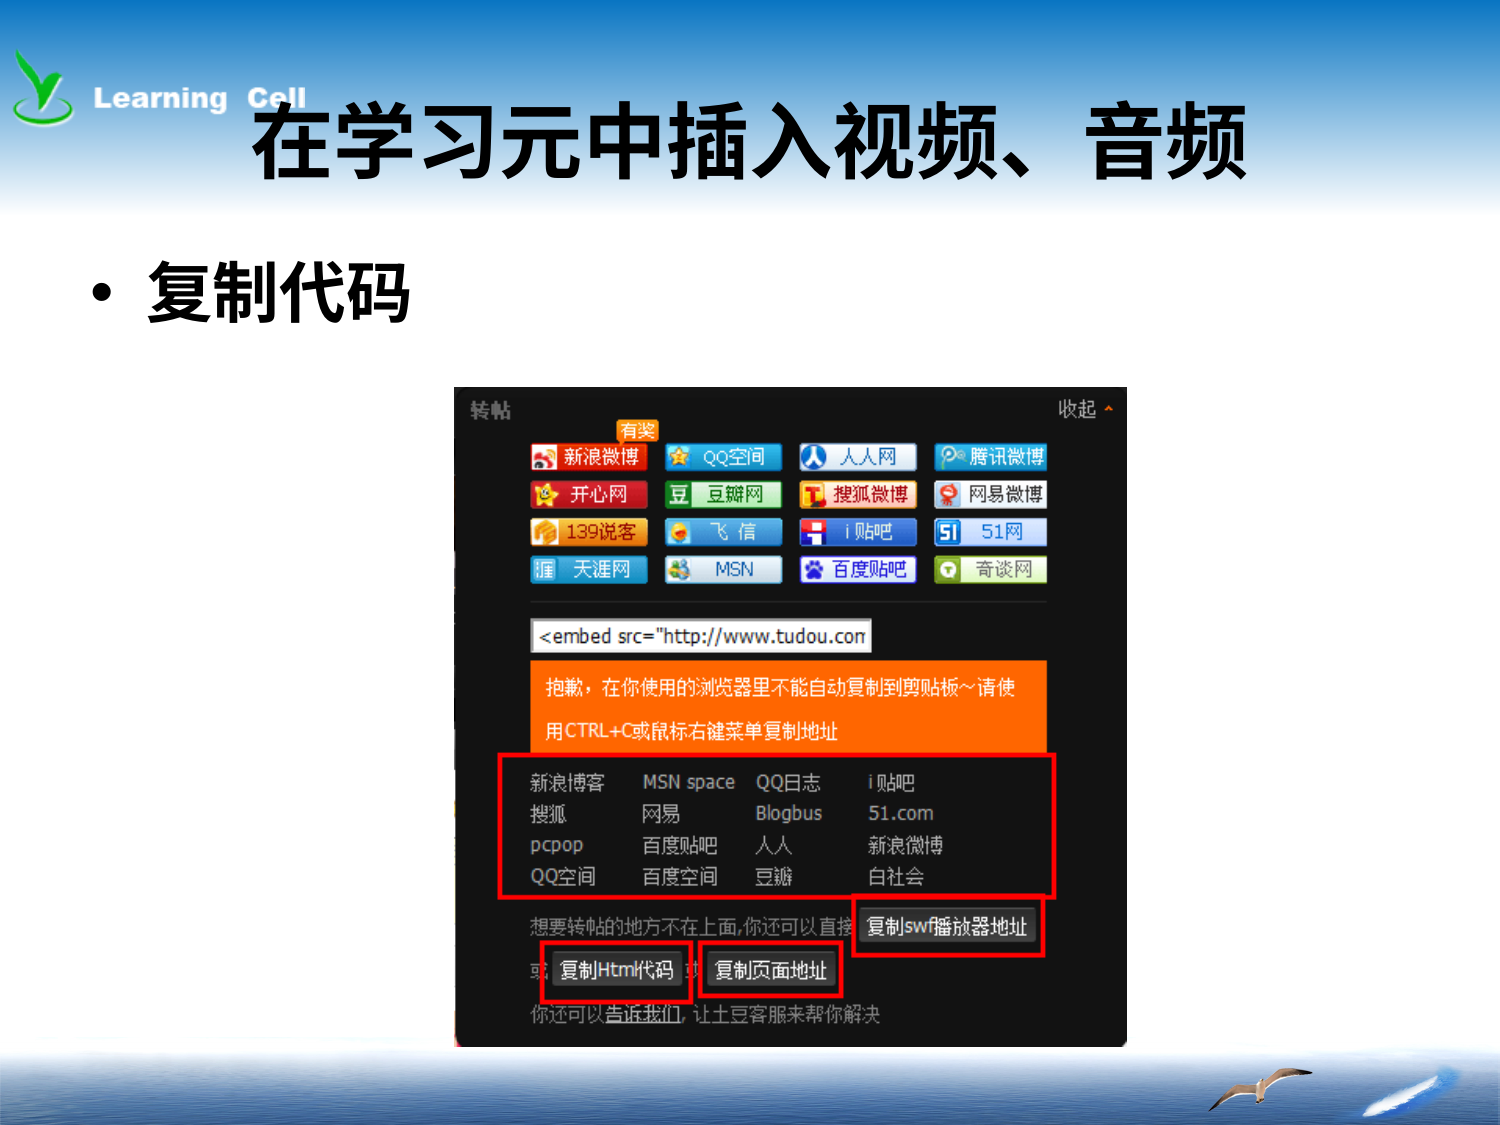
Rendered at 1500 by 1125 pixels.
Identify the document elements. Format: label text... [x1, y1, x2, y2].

picture [0, 387, 1500, 1125]
title 在学习元中插入视频、音频 [75, 45, 1425, 233]
picture [12, 47, 75, 130]
list 复制代码 [75, 243, 1425, 986]
